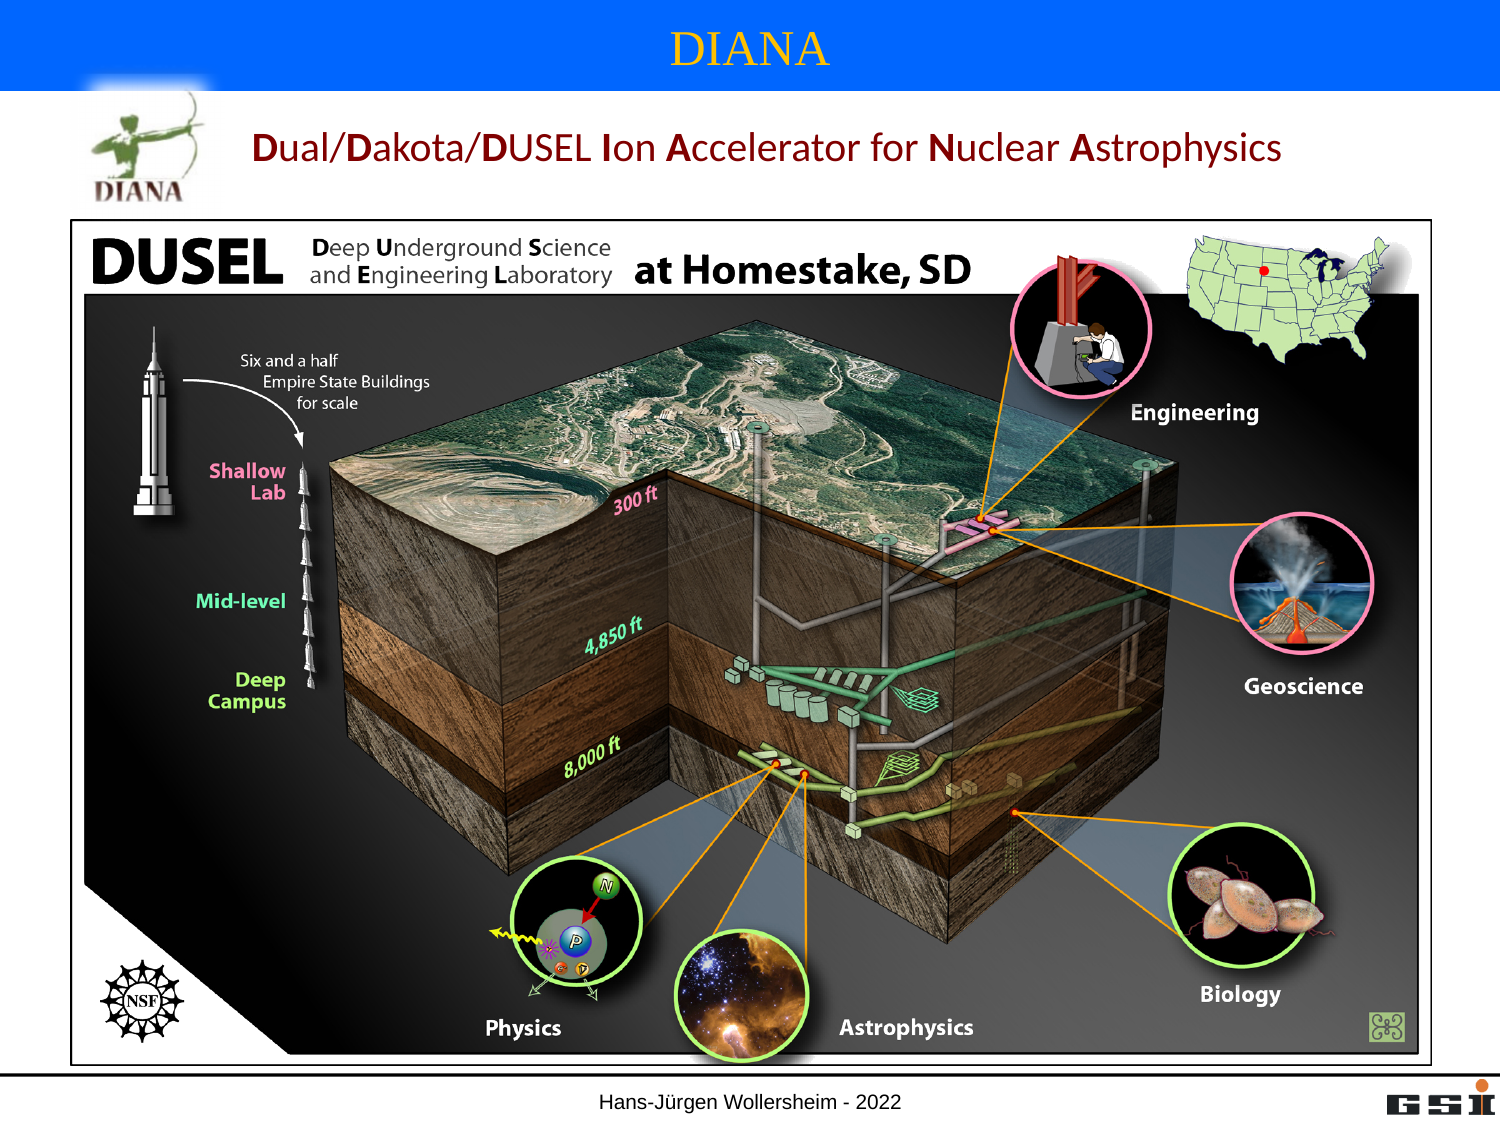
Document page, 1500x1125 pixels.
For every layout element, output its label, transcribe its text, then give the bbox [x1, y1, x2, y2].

title DIANA [0, 0, 1500, 91]
picture [1387, 1079, 1495, 1115]
text_box Dual/Dakota/DUSEL Ion Accelerator for Nuclear Astrophysics [237, 112, 1307, 178]
picture [49, 62, 1432, 1067]
